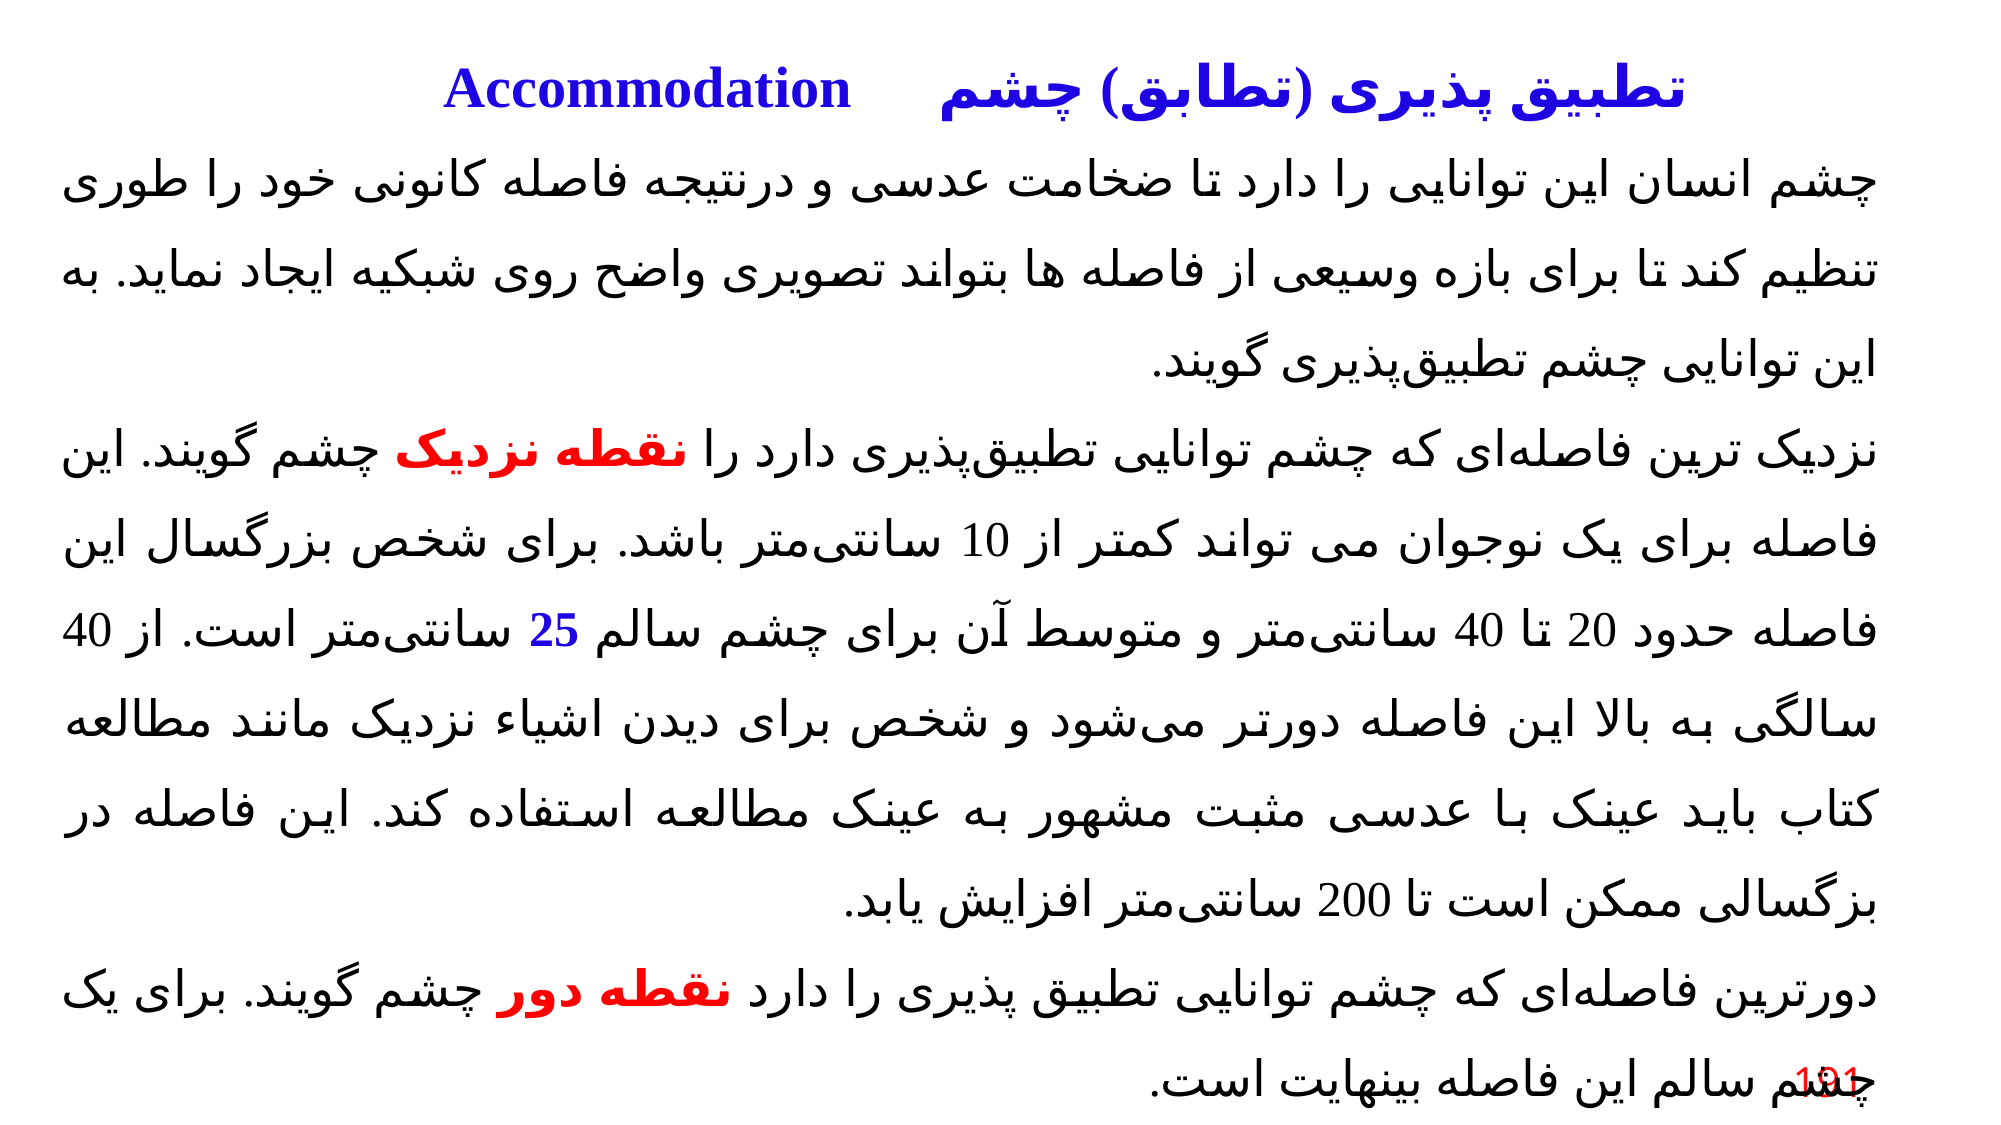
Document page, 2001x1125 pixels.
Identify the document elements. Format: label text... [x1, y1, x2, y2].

text_box چشم انسان این توانایی را دارد تا ضخامت عدسی و درنتیجه فاصله کانونی خود را طوری تنظیم کند تا برای بازه وسیعی از فاصله ها بتواند تصویری واضح روی شبکیه ایجاد نماید. به این توانایی چشم تطبیق‌پذیری گویند. نزدیک ترین فاصله‌ای که چشم توانایی تطبیق‌پذیری دارد را نقطه نزدیک چشم گویند. این فاصله برای یک نوجوان می تواند کمتر از 10 سانتی‌متر باشد. برای شخص بزرگسال این فاصله حدود 20 تا 40 سانتی‌متر و متوسط آن برای چشم سالم 25 سانتی‌متر است. از 40 سالگی به بالا این فاصله دورتر می‌شود و شخص برای دیدن اشیاء نزدیک مانند مطالعه کتاب باید عینک با عدسی مثبت مشهور به عینک مطالعه استفاده کند. این فاصله در بزگسالی ممکن است تا 200 سانتی‌متر افزایش یابد. دورترین فاصله‌ای که چشم توانایی تطبیق پذیری را دارد نقطه دور چشم گویند. برای یک چشم سالم این فاصله بینهایت است. تنظیم قطر مردمک چشم به منظور کنترل نور ورودی به چشم را وفق پذیری (توافق) Adaptation چشم گویند. [44, 108, 1894, 1125]
text_box تطبیق پذیری (تطابق) چشم Accommodation [396, 6, 1704, 108]
slide_number 191 [1777, 1061, 1938, 1107]
